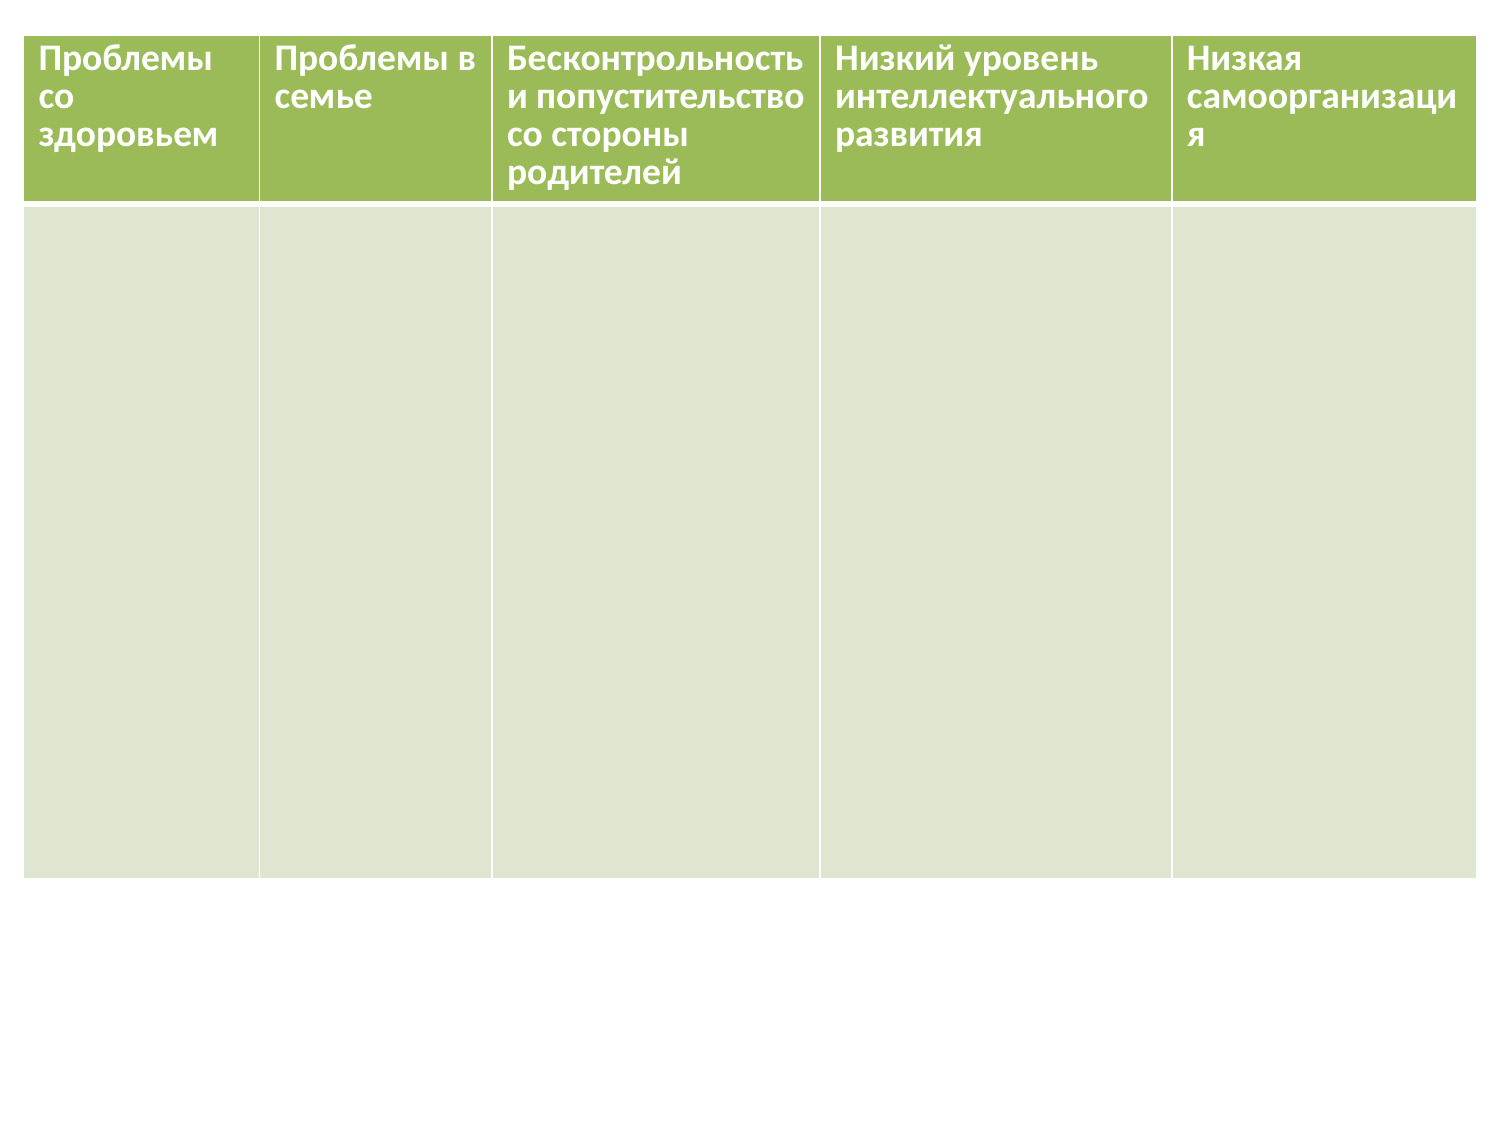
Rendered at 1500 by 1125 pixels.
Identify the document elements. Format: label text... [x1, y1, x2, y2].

table_header Проблемы в семье [260, 36, 491, 201]
table_cell [493, 207, 819, 878]
table_header Низкая самоорганизация [1173, 36, 1476, 201]
table_cell [1173, 207, 1476, 878]
table_header Низкий уровень интеллектуального развития [821, 36, 1171, 201]
table_header Проблемы со здоровьем [24, 36, 259, 201]
table_cell [24, 207, 259, 878]
table_cell [260, 207, 491, 878]
table_header Бесконтрольность и попустительство со стороны родителей [493, 36, 819, 201]
table_cell [821, 207, 1171, 878]
